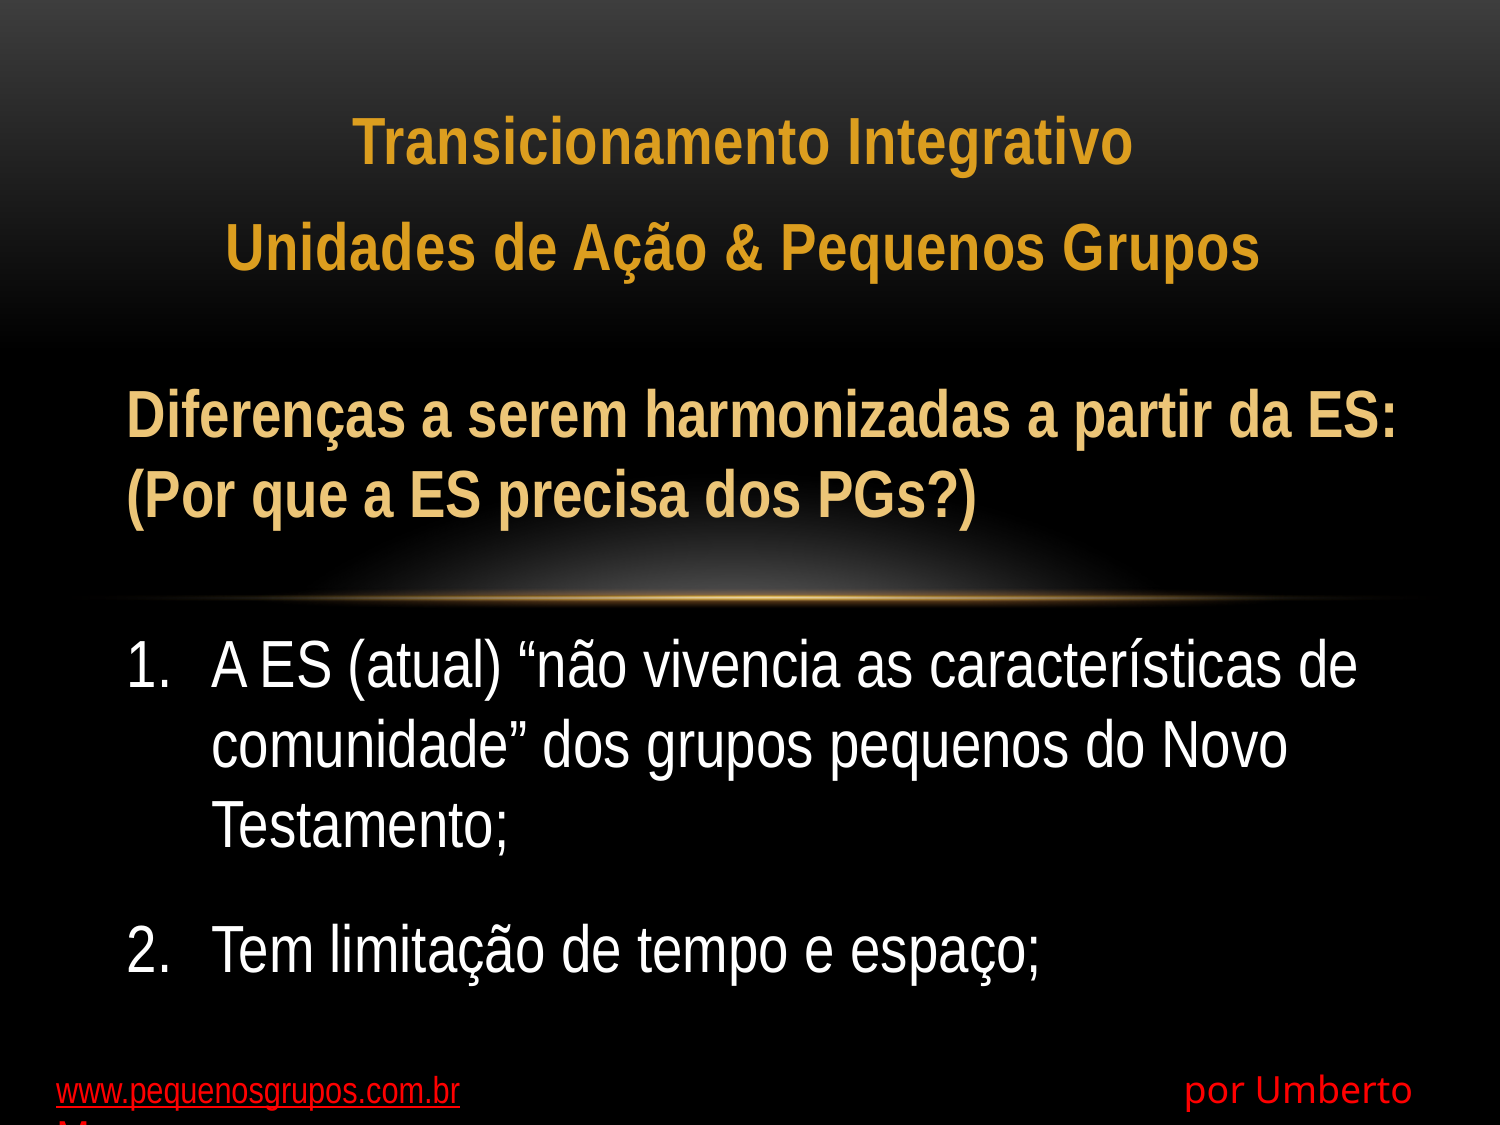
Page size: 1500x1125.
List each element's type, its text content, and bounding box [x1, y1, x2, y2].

subtitle Transicionamento Integrativo Unidades de Ação & Pequenos Grupos [194, 90, 1294, 327]
picture [0, 0, 1500, 750]
text_box Diferenças a serem harmonizadas a partir da ES: (Por que a ES precisa dos PGs?) A ES (atual) “não vivencia as características de comunidade” dos grupos pequenos do Novo Testamento; Tem limitação de tempo e espaço; [112, 363, 1424, 993]
text_box www.pequenosgrupos.com.br por Umberto Moura [41, 1058, 1459, 1125]
